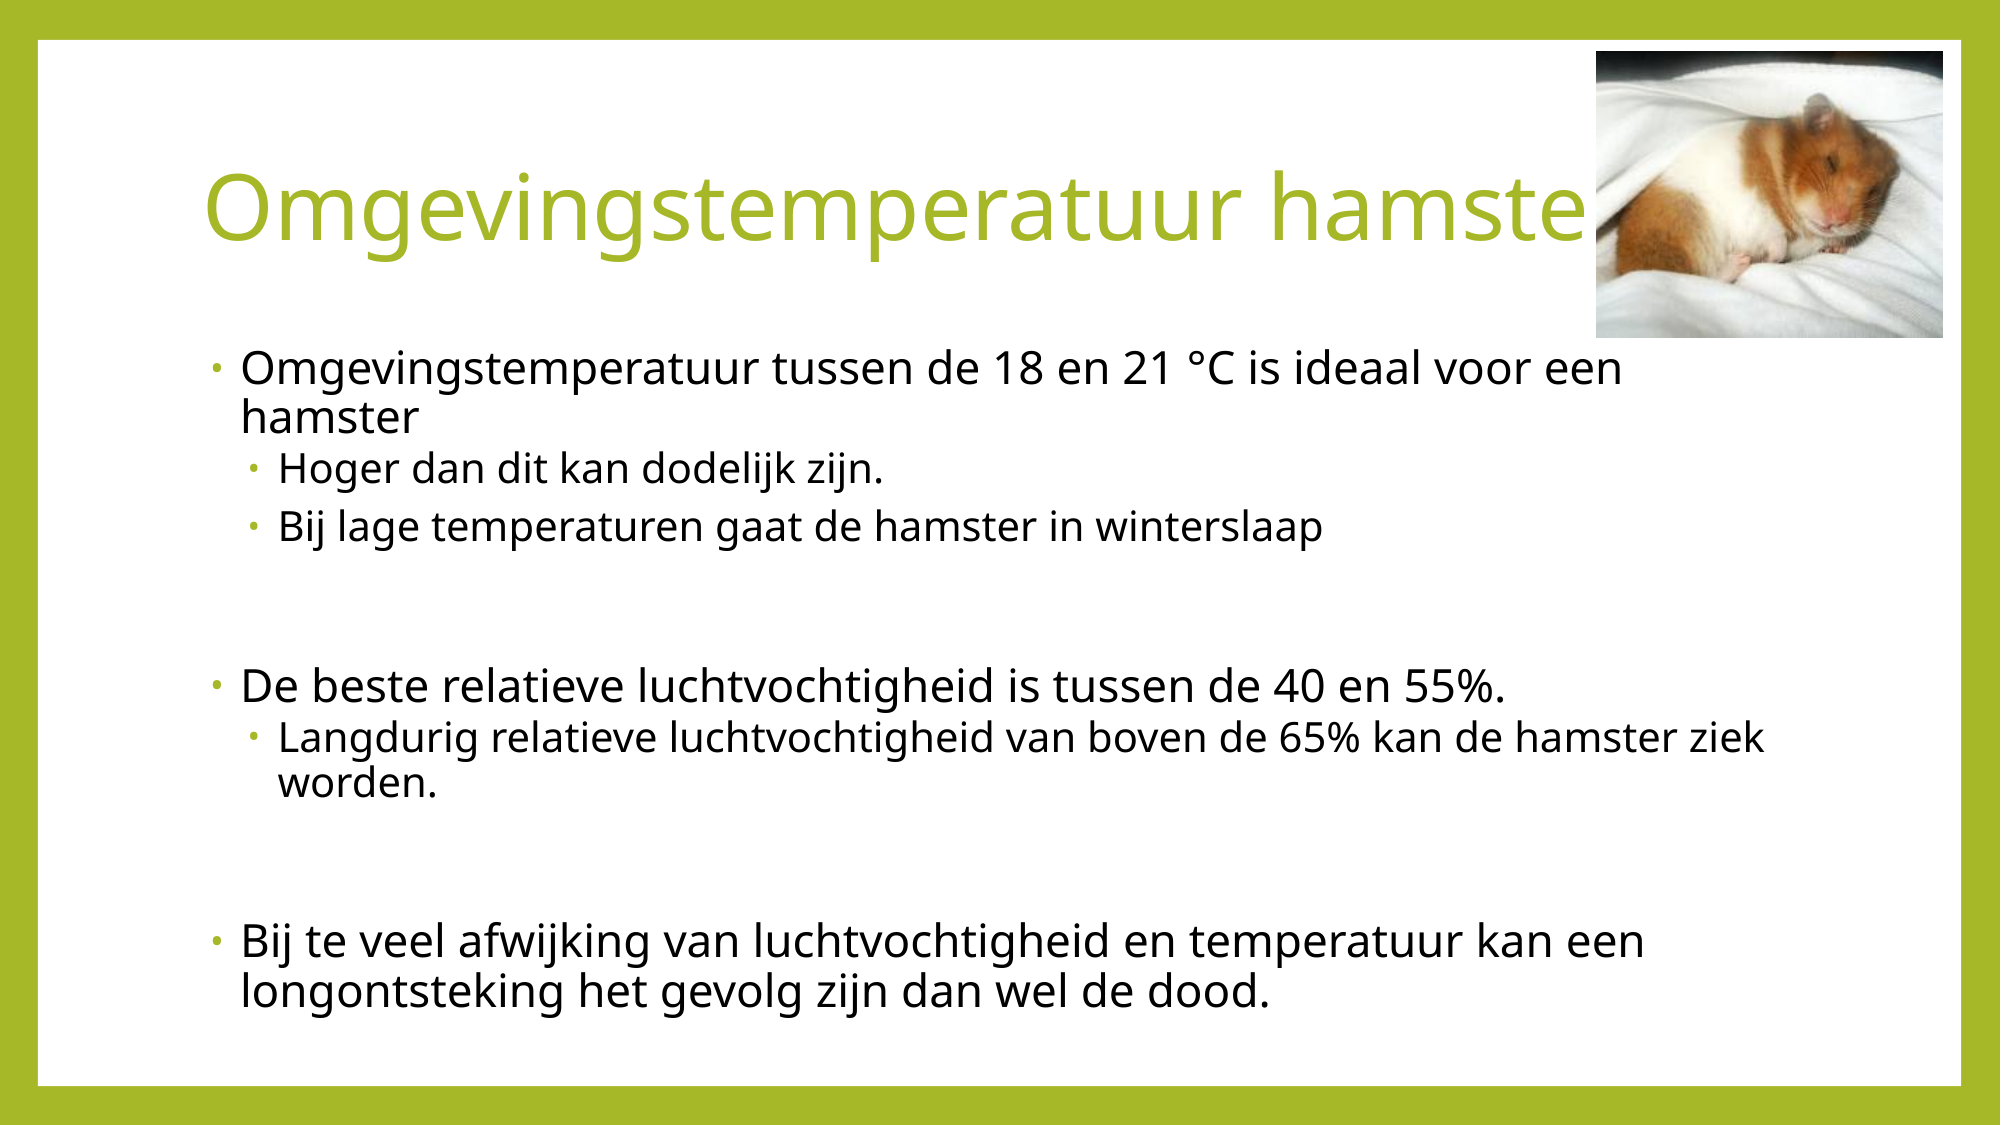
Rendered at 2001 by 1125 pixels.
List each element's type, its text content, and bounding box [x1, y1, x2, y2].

list Omgevingstemperatuur tussen de 18 en 21 °C is ideaal voor een hamster Hoger dan dit kan dodelijk zijn. Bij lage temperaturen gaat de hamster in winterslaap De beste relatieve luchtvochtigheid is tussen de 40 en 55%. Langdurig relatieve luchtvochtigheid van boven de 65% kan de hamster ziek worden. Bij te veel afwijking van luchtvochtigheid en temperatuur kan een longontsteking het gevolg zijn dan wel de dood. [187, 337, 1808, 1000]
title Omgevingstemperatuur hamsters [187, 99, 1590, 323]
picture [1595, 51, 1943, 338]
